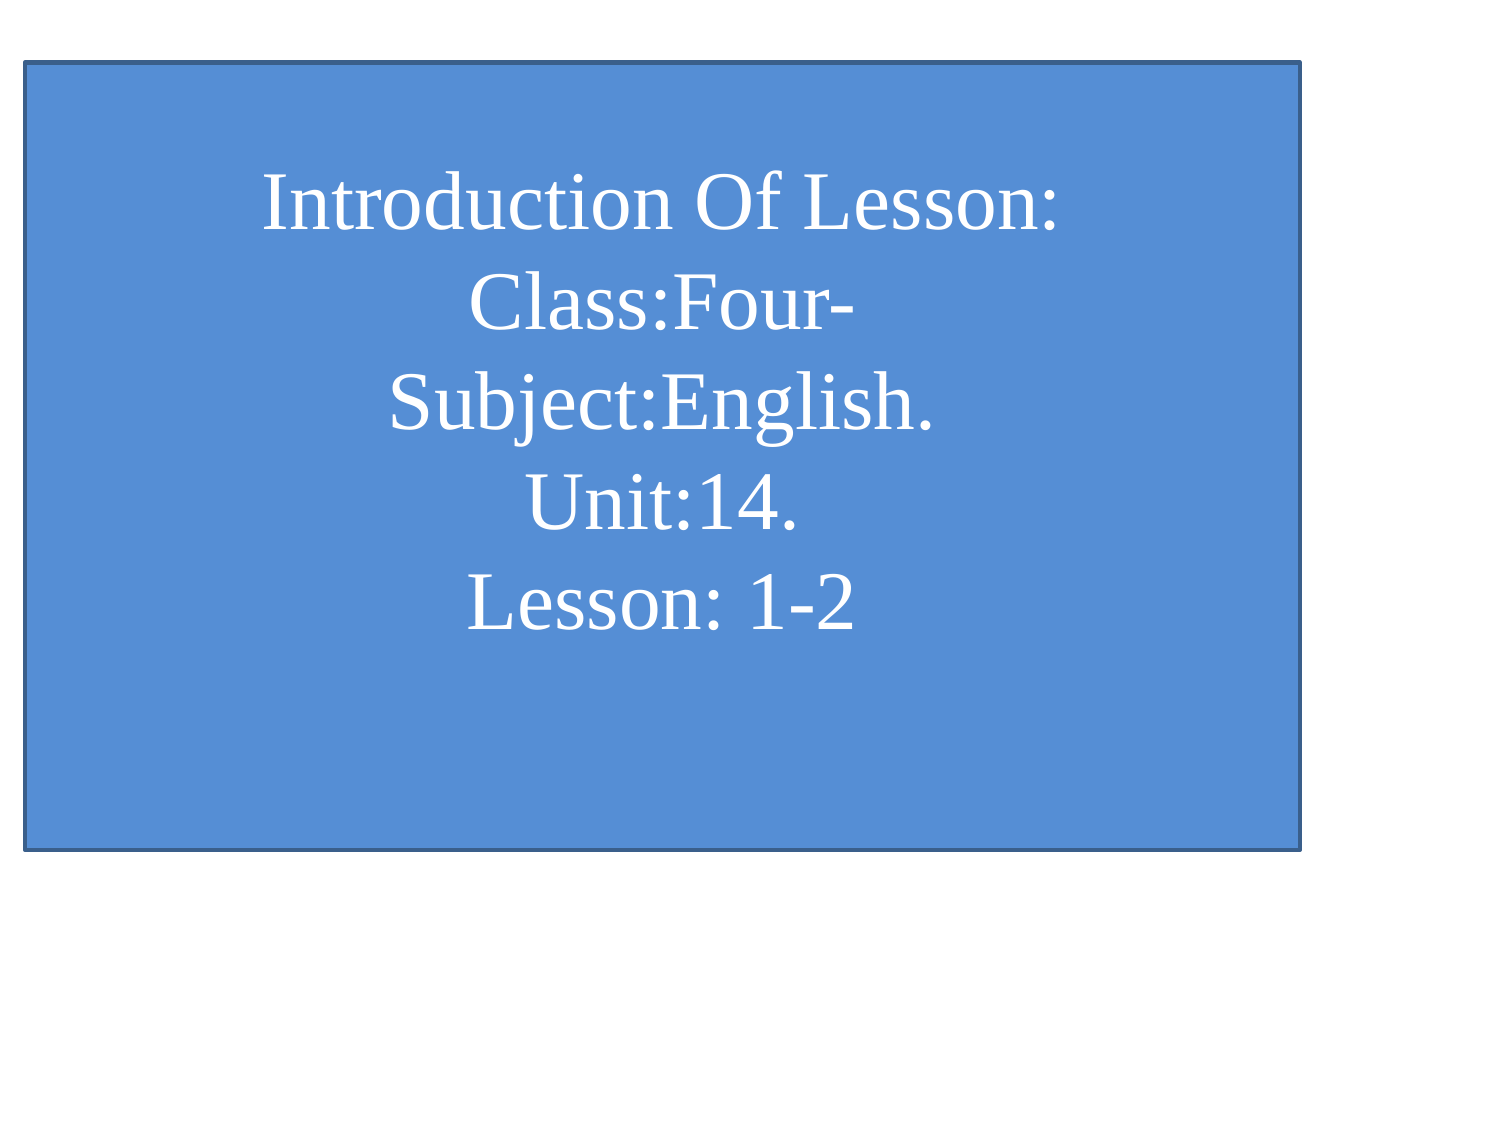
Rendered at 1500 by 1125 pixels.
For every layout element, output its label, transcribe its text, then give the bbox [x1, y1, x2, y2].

text_box Introduction Of Lesson: Class:Four- Subject:English. Unit:14. Lesson: 1-2 [23, 60, 1302, 852]
